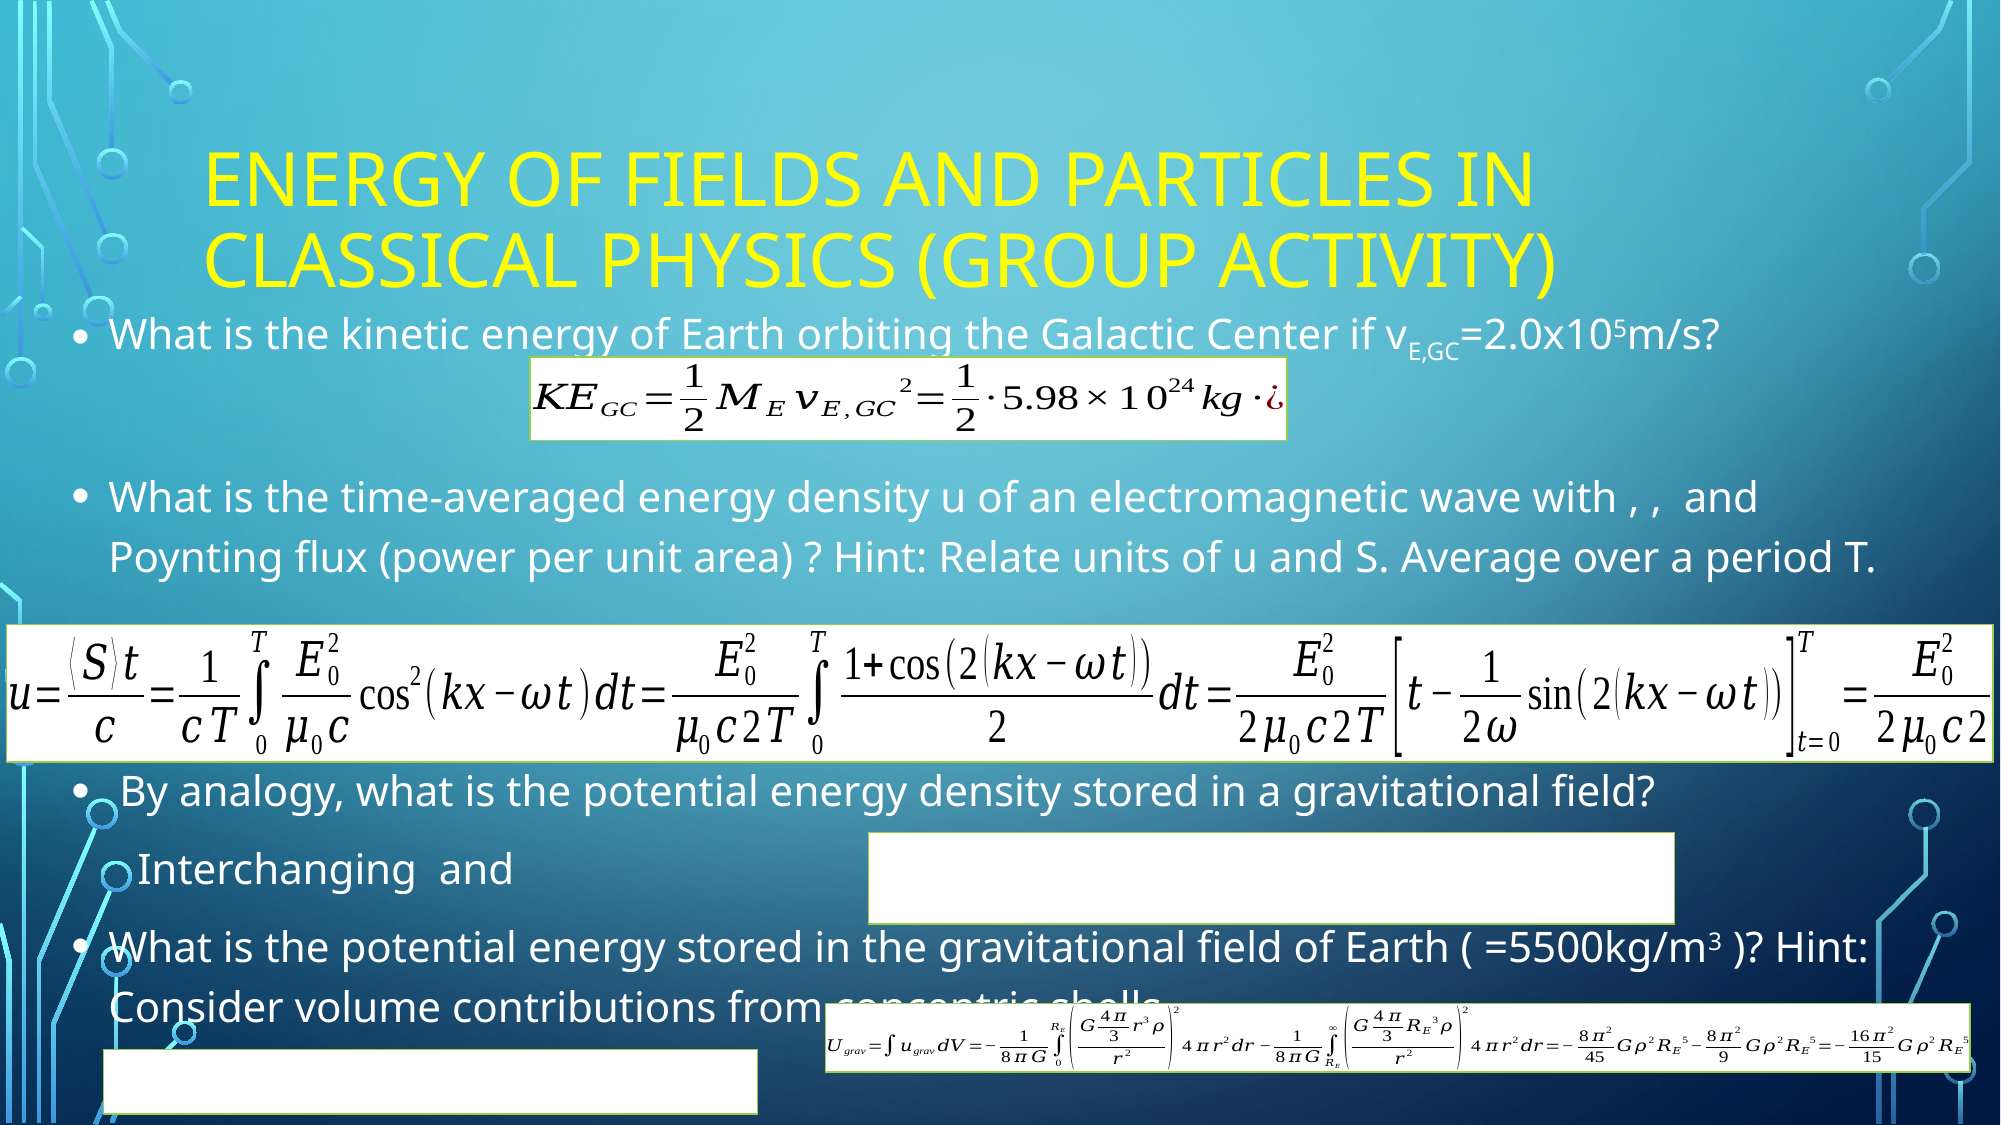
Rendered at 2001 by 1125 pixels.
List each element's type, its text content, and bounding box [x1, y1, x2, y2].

title energy of fields and particles in Classical physics (Group Activity) [187, 101, 1813, 344]
